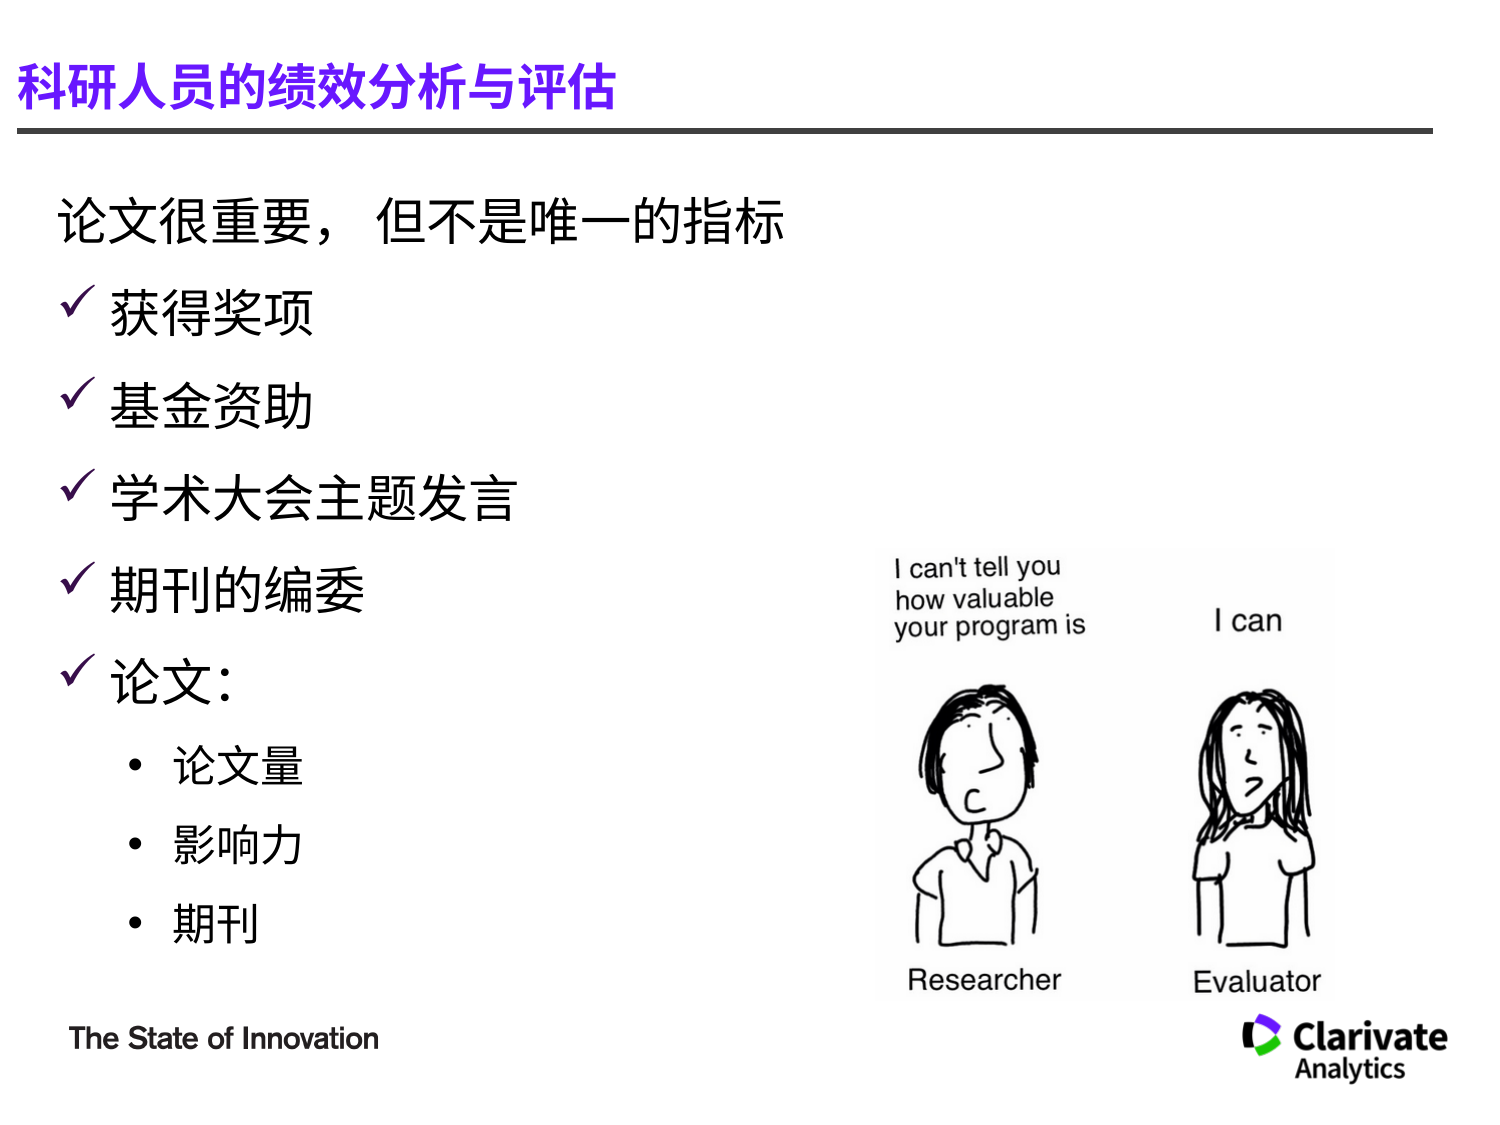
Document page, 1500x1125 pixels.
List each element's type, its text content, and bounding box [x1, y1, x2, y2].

title 科研人员的绩效分析与评估 [17, 55, 1226, 128]
list 论文很重要， 但不是唯一的指标 获得奖项 基金资助 学术大会主题发言 期刊的编委 论文： 论文量 影响力 期刊 [41, 151, 1391, 958]
picture [874, 547, 1469, 1105]
